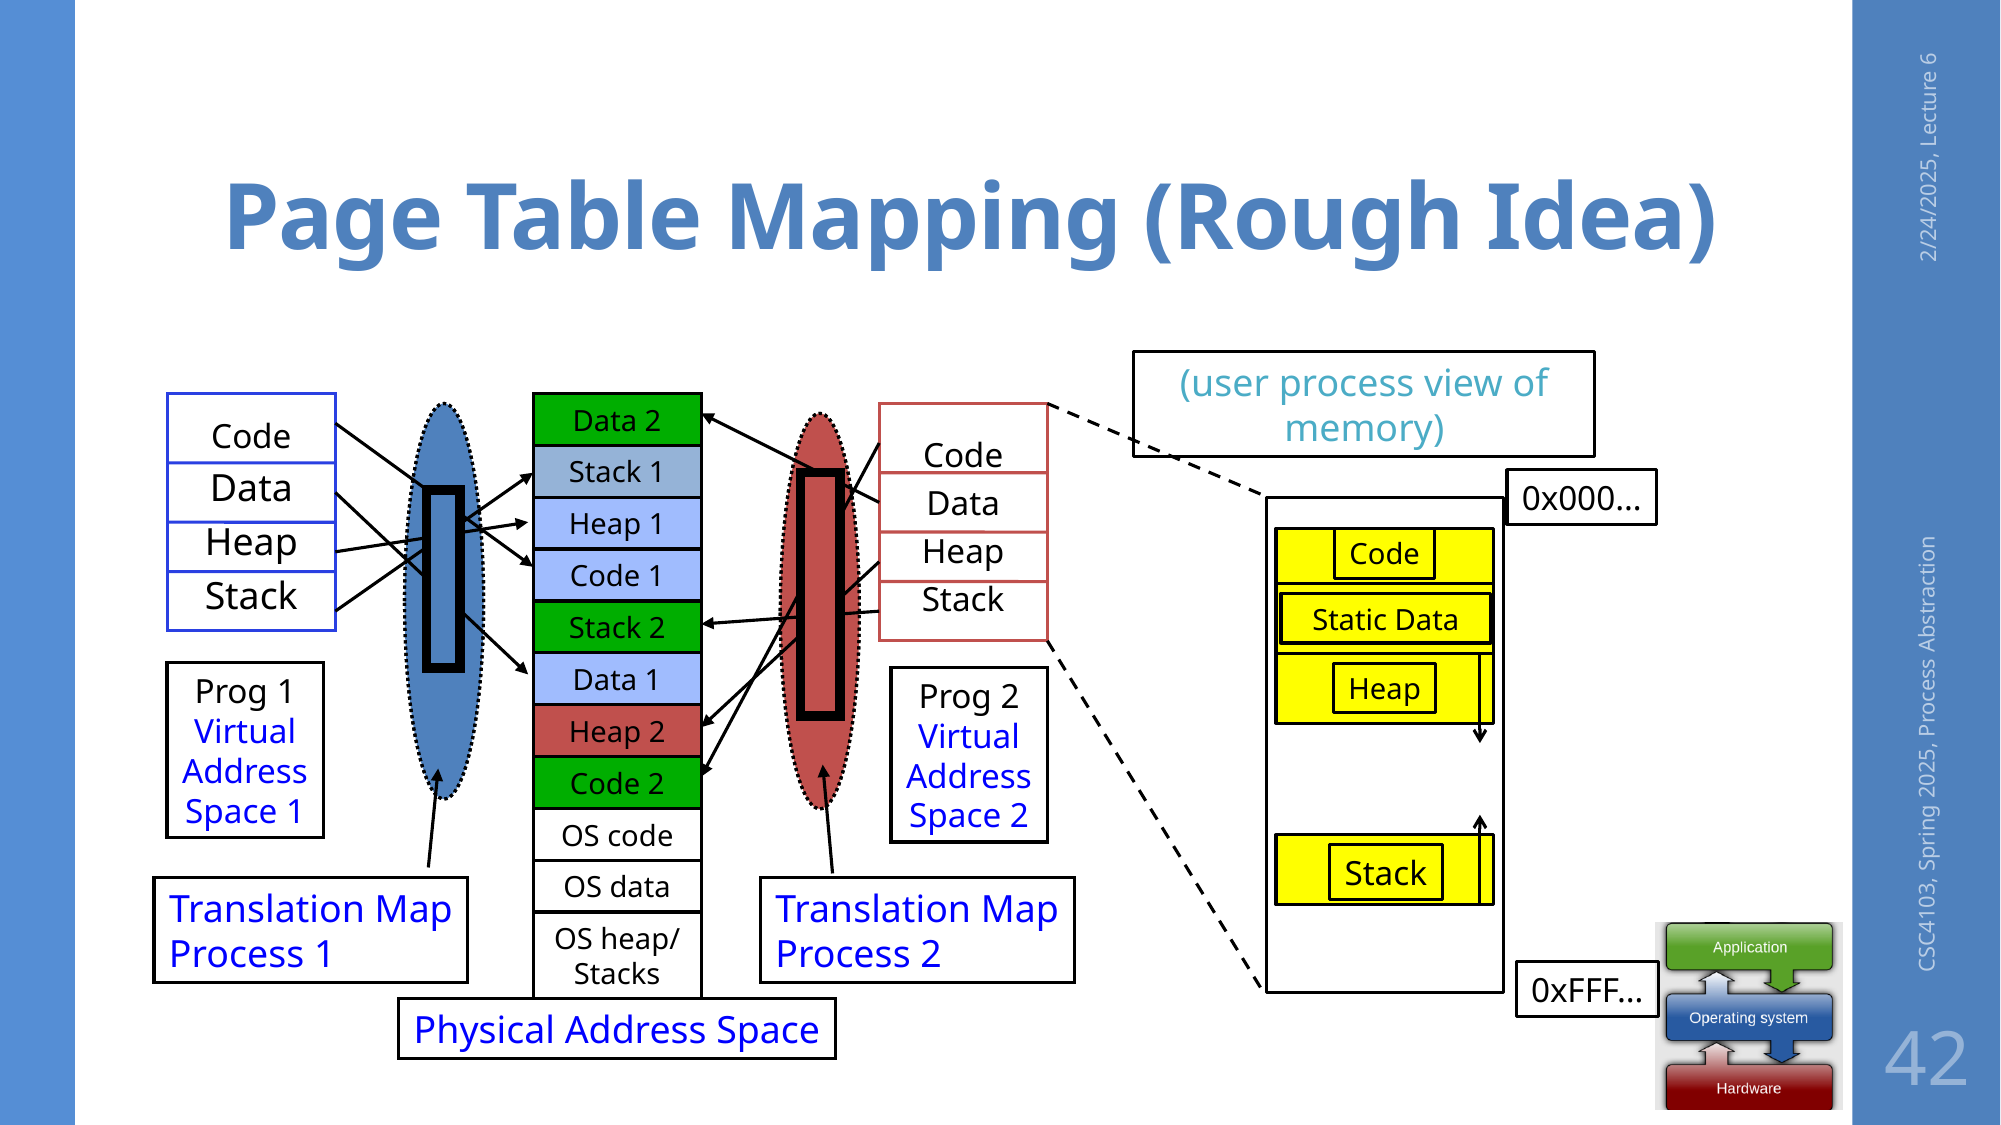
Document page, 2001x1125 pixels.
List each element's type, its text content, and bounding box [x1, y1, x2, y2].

footer CSC4103, Spring 2025, Process Abstraction [1897, 400, 1958, 988]
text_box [149, 351, 1672, 1060]
slide_number 42 [1852, 1012, 2000, 1110]
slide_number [1897, 37, 1958, 351]
title Page Table Mapping (Rough Idea) [206, 48, 1797, 278]
picture [1655, 922, 1843, 1110]
